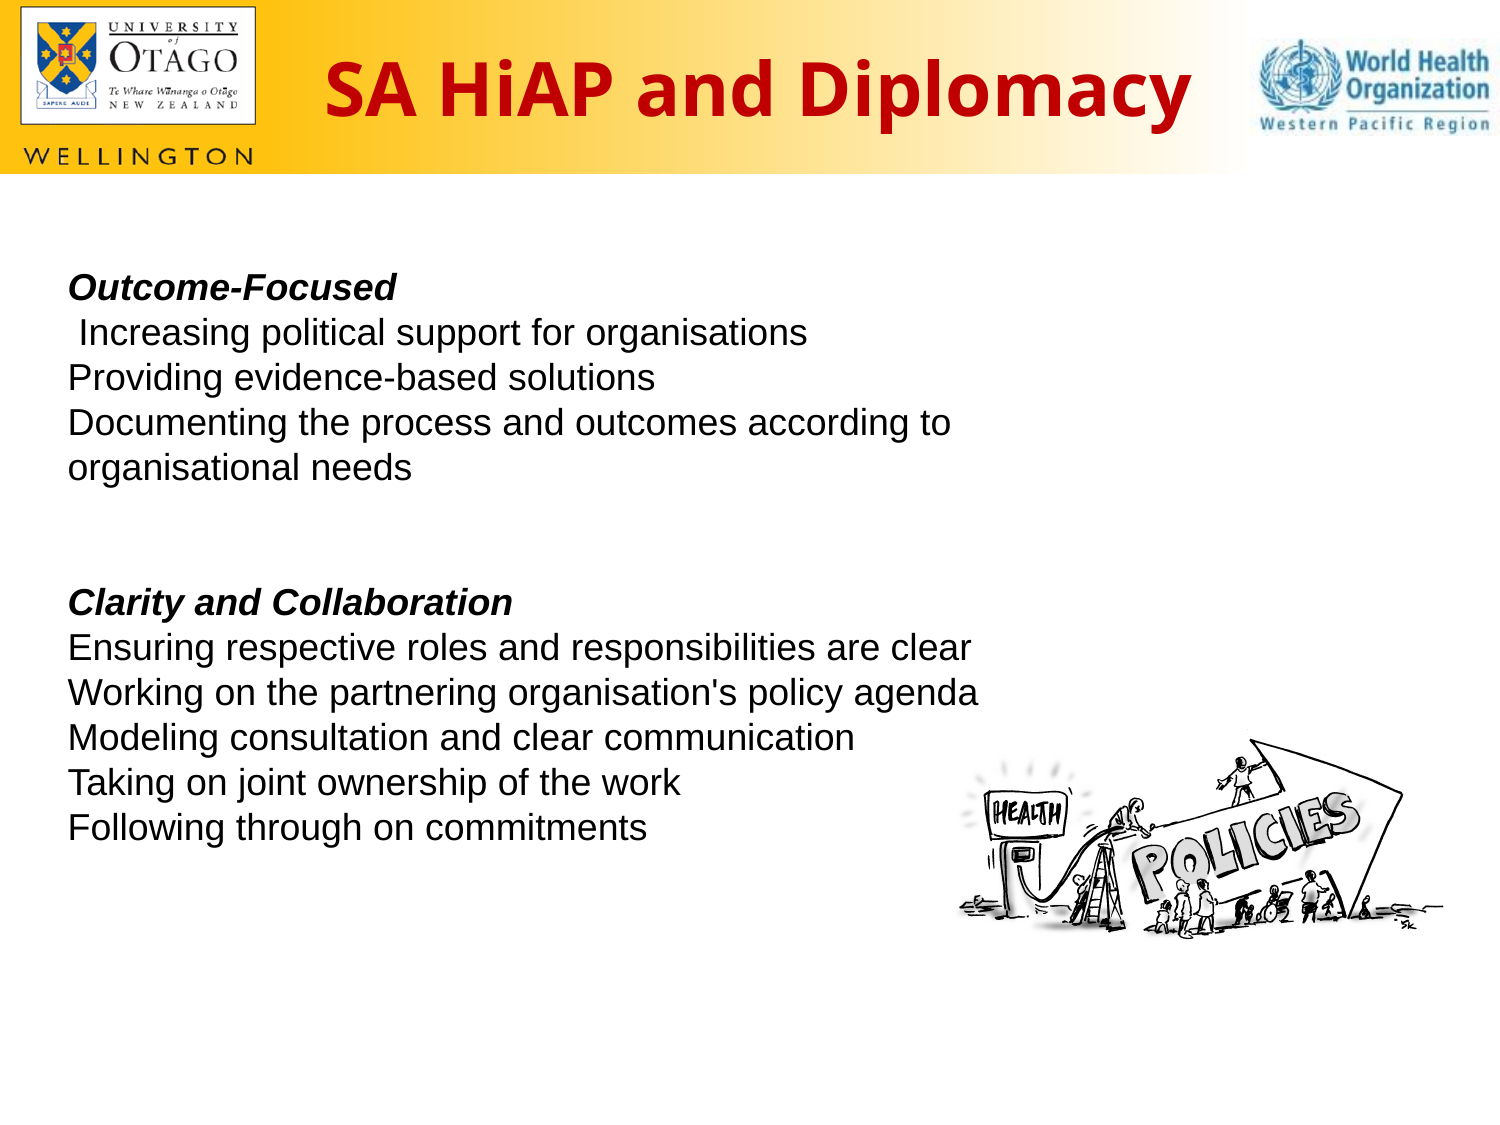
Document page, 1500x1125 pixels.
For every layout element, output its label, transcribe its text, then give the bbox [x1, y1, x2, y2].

text_box Outcome-Focused Increasing political support for organisations Providing evidence-based solutions Documenting the process and outcomes according to organisational needs Clarity and Collaboration Ensuring respective roles and responsibilities are clear Working on the partnering organisation's policy agenda Modeling consultation and clear communication Taking on joint ownership of the work Following through on commitments [53, 255, 1187, 856]
title SA HiAP and Diplomacy [309, 13, 1236, 161]
picture [950, 727, 1451, 948]
picture [0, 0, 266, 174]
picture [1250, 38, 1500, 136]
